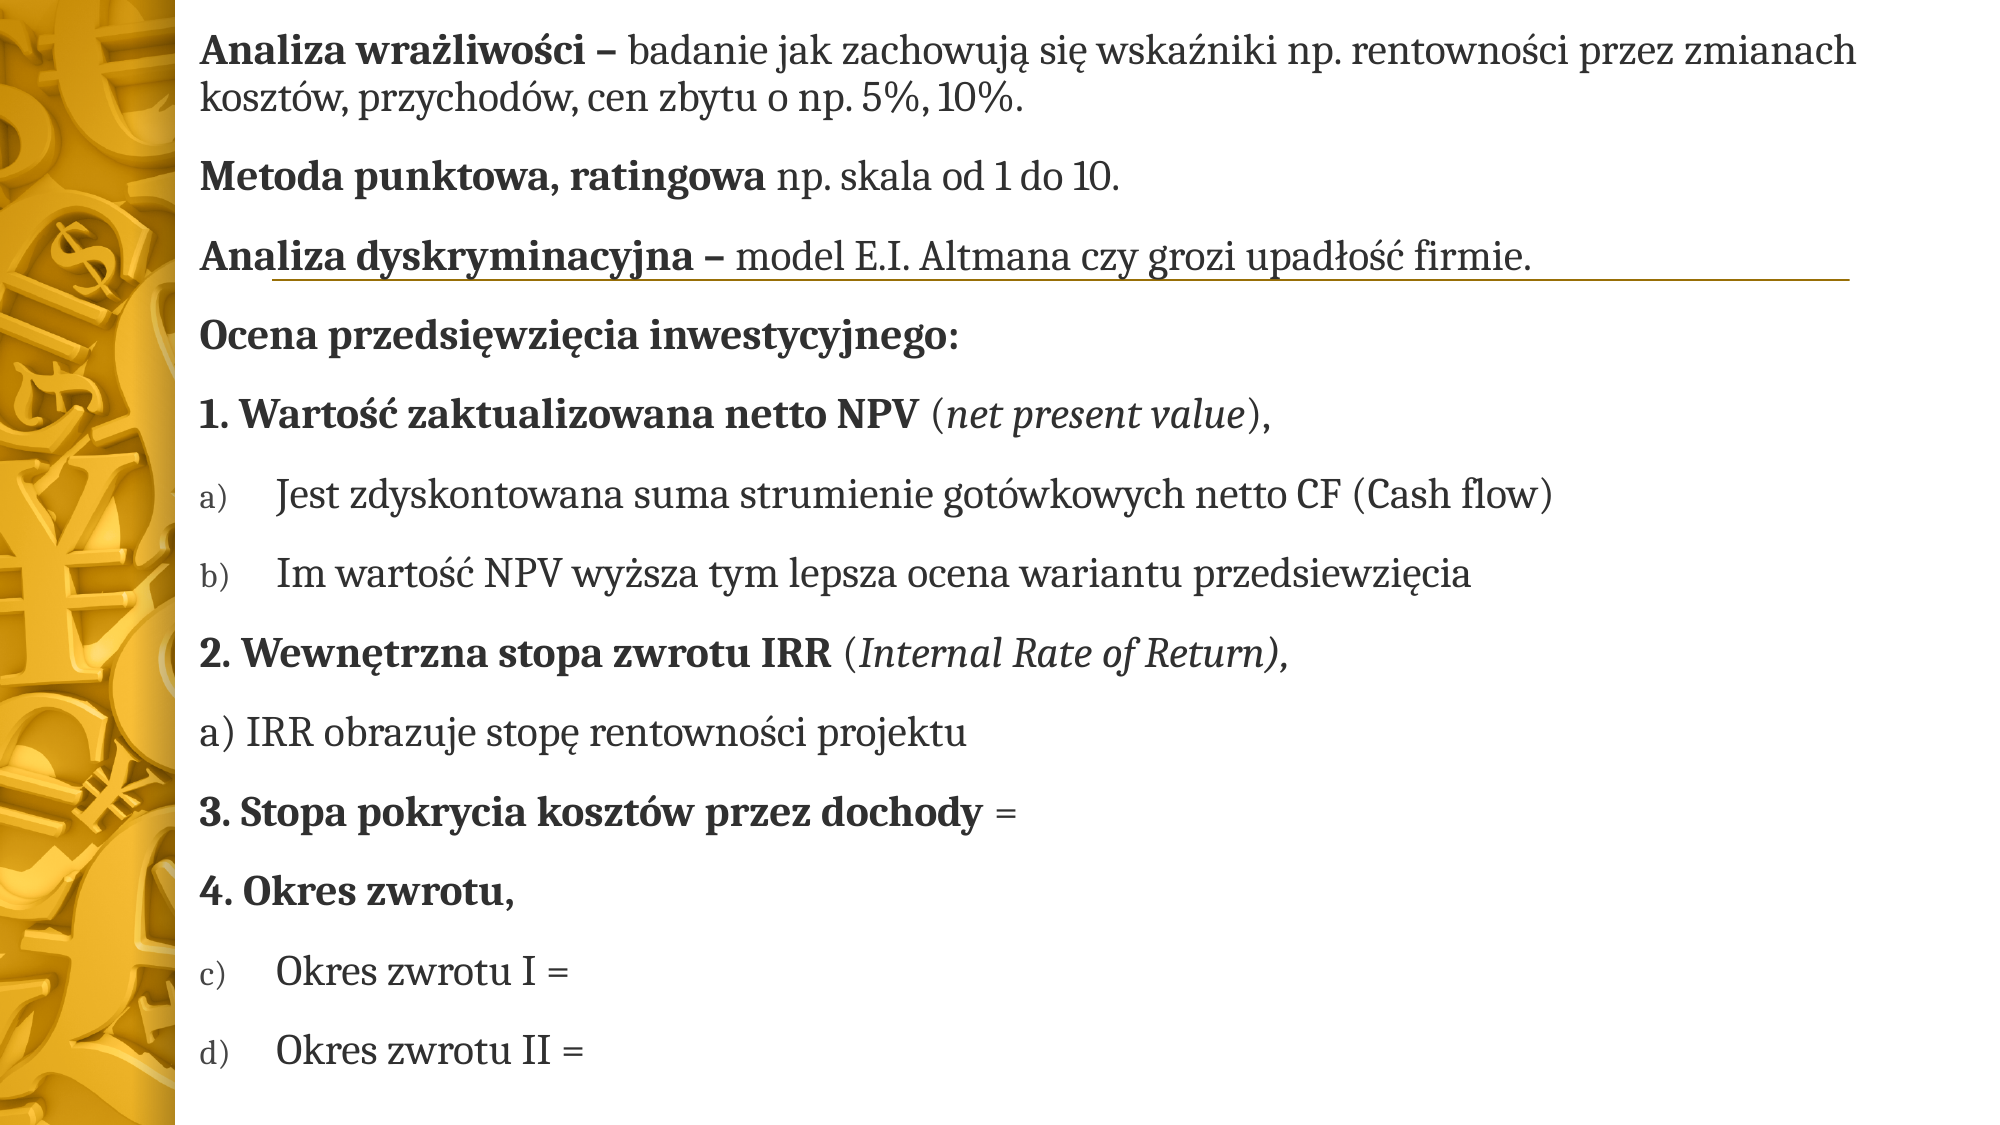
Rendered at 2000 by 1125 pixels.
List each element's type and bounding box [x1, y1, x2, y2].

picture [0, 0, 175, 1125]
